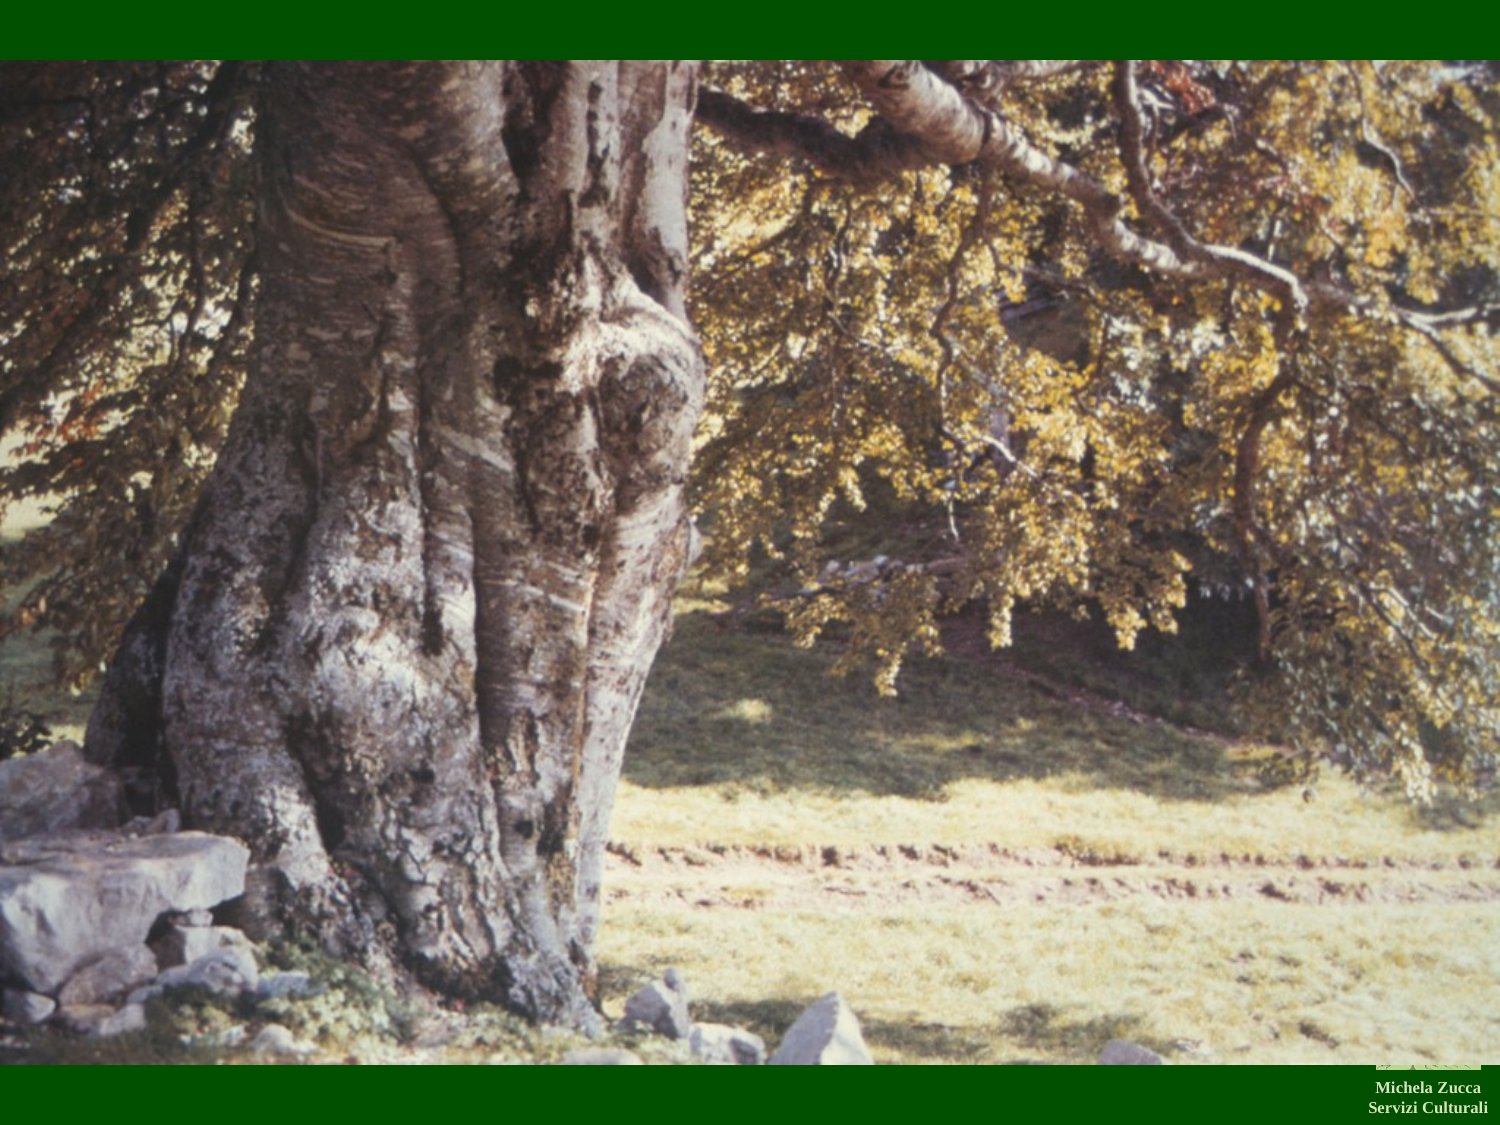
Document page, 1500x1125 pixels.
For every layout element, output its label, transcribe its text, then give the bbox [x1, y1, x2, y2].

picture [0, 59, 1500, 1070]
text_box Michela Zucca Servizi Culturali [1353, 1071, 1500, 1125]
